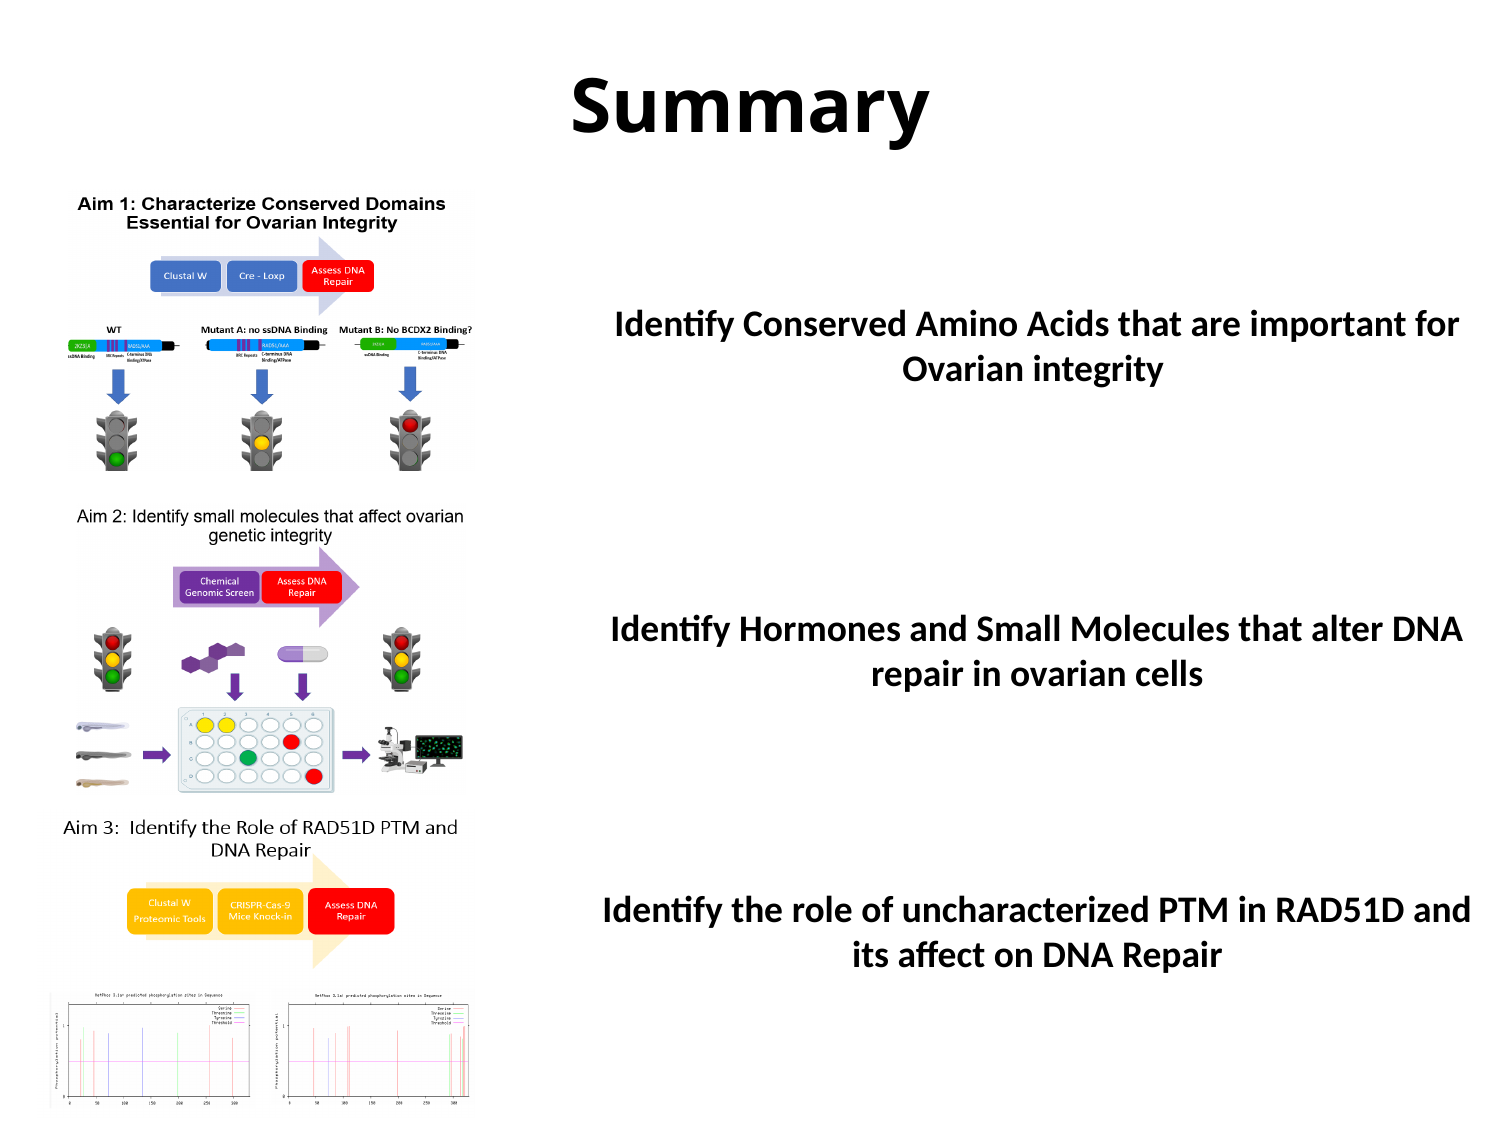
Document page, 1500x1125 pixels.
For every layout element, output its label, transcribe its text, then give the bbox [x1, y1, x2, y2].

text_box Identify Conserved Amino Acids that are important for Ovarian integrity [575, 291, 1500, 396]
text_box Identify Hormones and Small Molecules that alter DNA repair in ovarian cells [575, 596, 1500, 701]
title Summary [103, 0, 1397, 218]
text_box Identify the role of uncharacterized PTM in RAD51D and its affect on DNA Repair [575, 877, 1500, 983]
picture [76, 503, 466, 795]
picture [37, 809, 475, 1118]
picture [68, 189, 475, 471]
